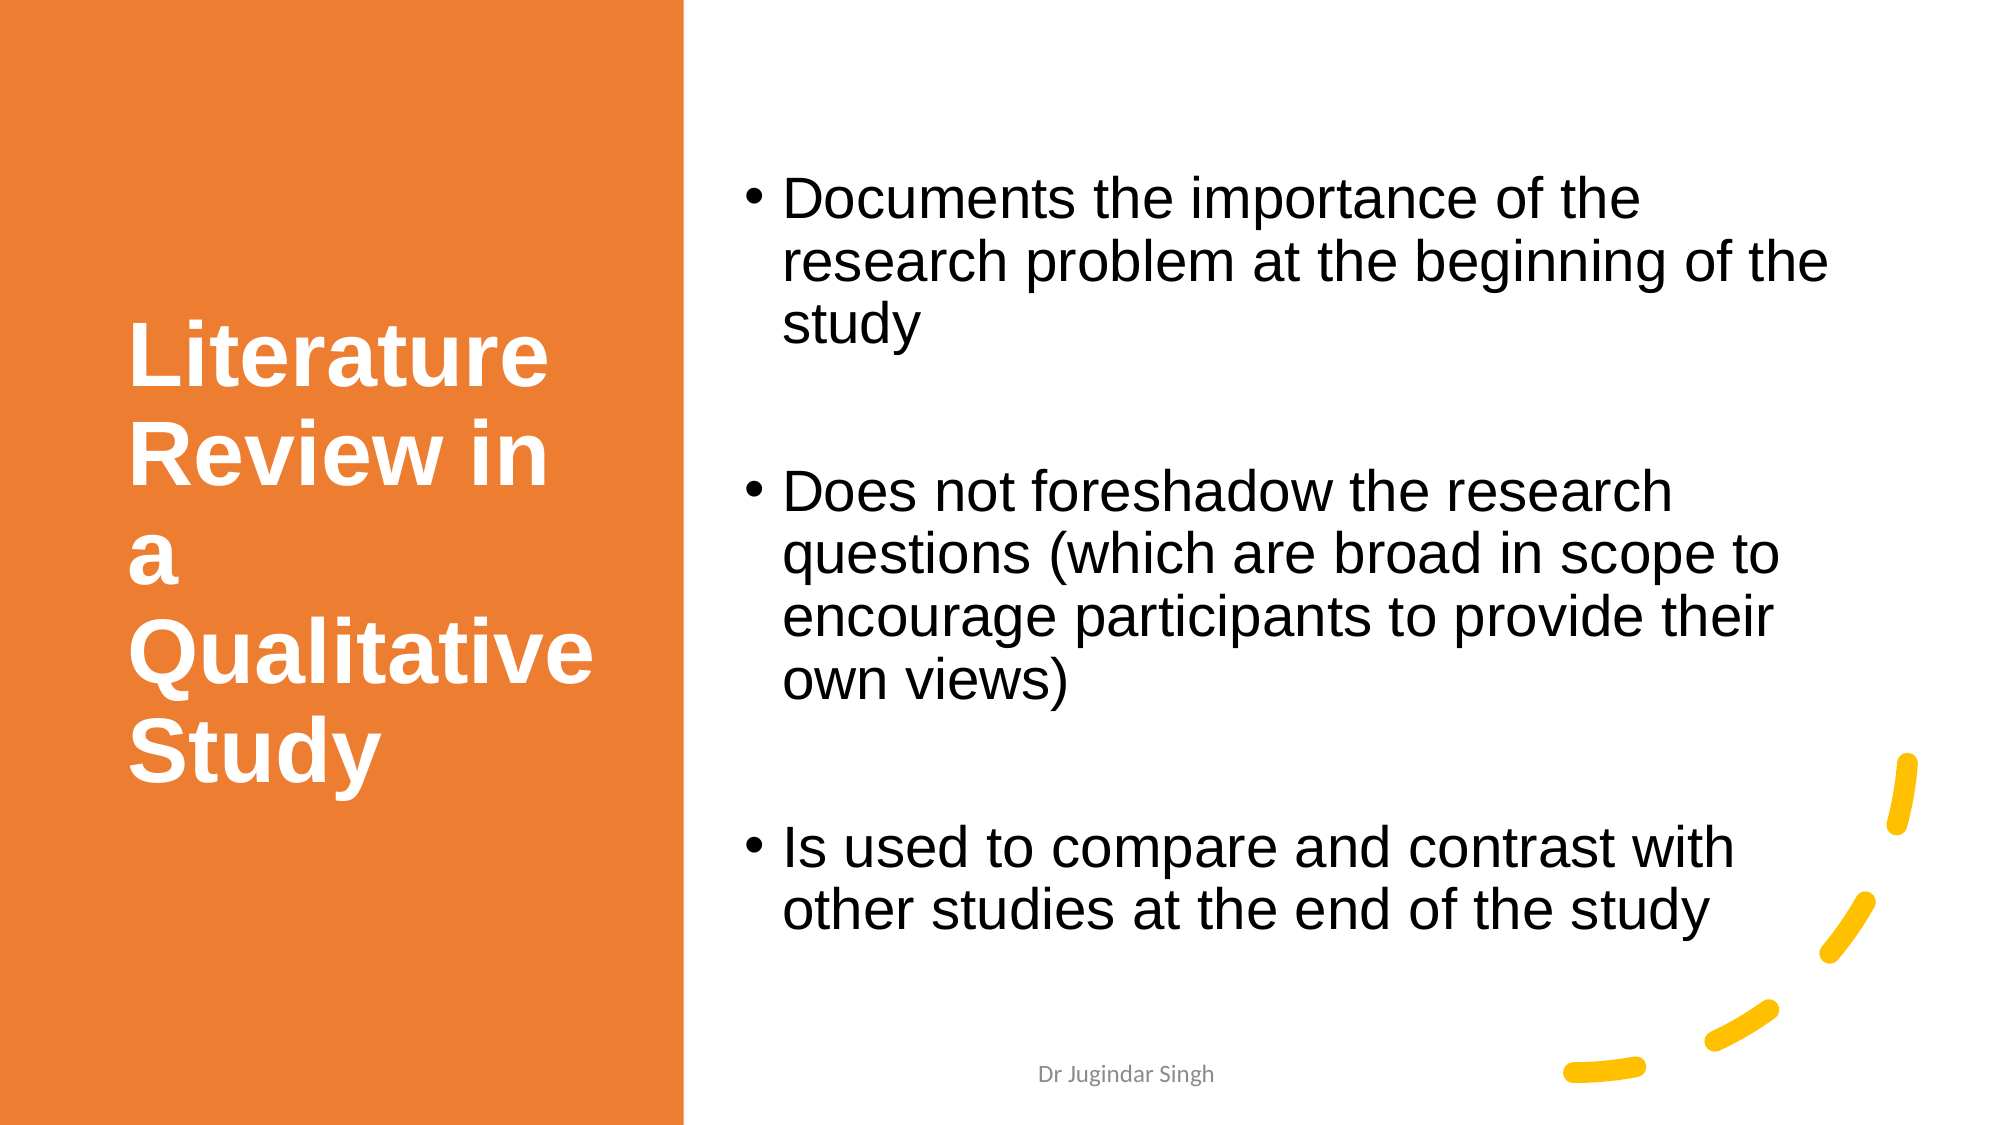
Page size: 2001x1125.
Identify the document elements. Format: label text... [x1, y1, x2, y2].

list Documents the importance of the research problem at the beginning of the study Does not foreshadow the research questions (which are broad in scope to encourage participants to provide their own views) Is used to compare and contrast with other studies at the end of the study [729, 97, 1863, 1014]
text_box [685, 0, 2000, 1125]
title Literature Review in a Qualitative Study [112, 97, 638, 1014]
footer Dr Jugindar Singh [729, 1042, 1524, 1103]
text_box [1572, 1014, 1764, 1074]
text_box [0, 0, 685, 1125]
text_box [1863, 737, 1909, 907]
